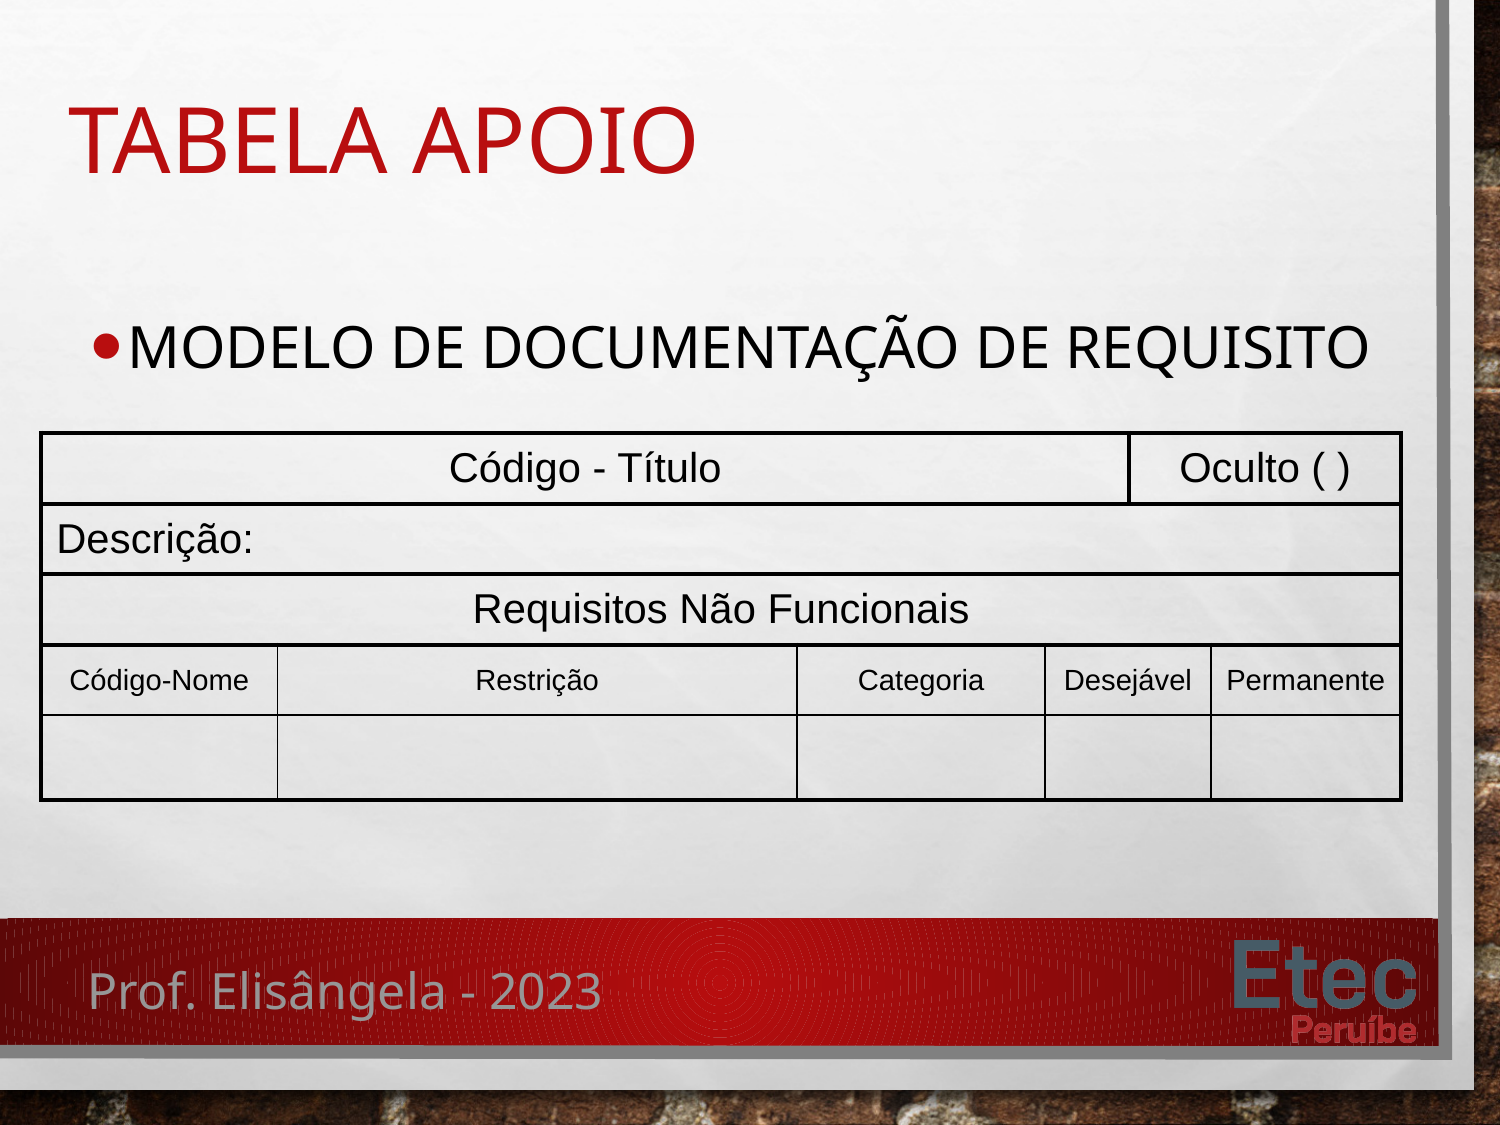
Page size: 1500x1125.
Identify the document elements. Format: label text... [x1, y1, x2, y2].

table_cell [43, 716, 277, 798]
table_cell Desejável [1046, 647, 1210, 714]
table_cell [1046, 716, 1210, 798]
table_header Código - Título [43, 435, 1127, 502]
picture [0, 0, 1500, 1125]
table_cell Descrição: [43, 506, 1399, 572]
table_cell [278, 716, 796, 798]
table_cell Requisitos Não Funcionais [43, 576, 1399, 643]
title Tabela apoio [53, 30, 1404, 256]
table_cell Código-Nome [43, 647, 277, 714]
table_cell Permanente [1212, 647, 1399, 714]
picture [1234, 940, 1416, 1043]
table_cell [798, 716, 1044, 798]
table_cell [1212, 716, 1399, 798]
table_cell Categoria [798, 647, 1044, 714]
table_header Oculto ( ) [1131, 435, 1399, 502]
table_cell Restrição [278, 647, 796, 714]
list Modelo de Documentação de Requisito [75, 324, 1424, 457]
text_box Prof. Elisângela - 2023 [0, 951, 724, 1027]
